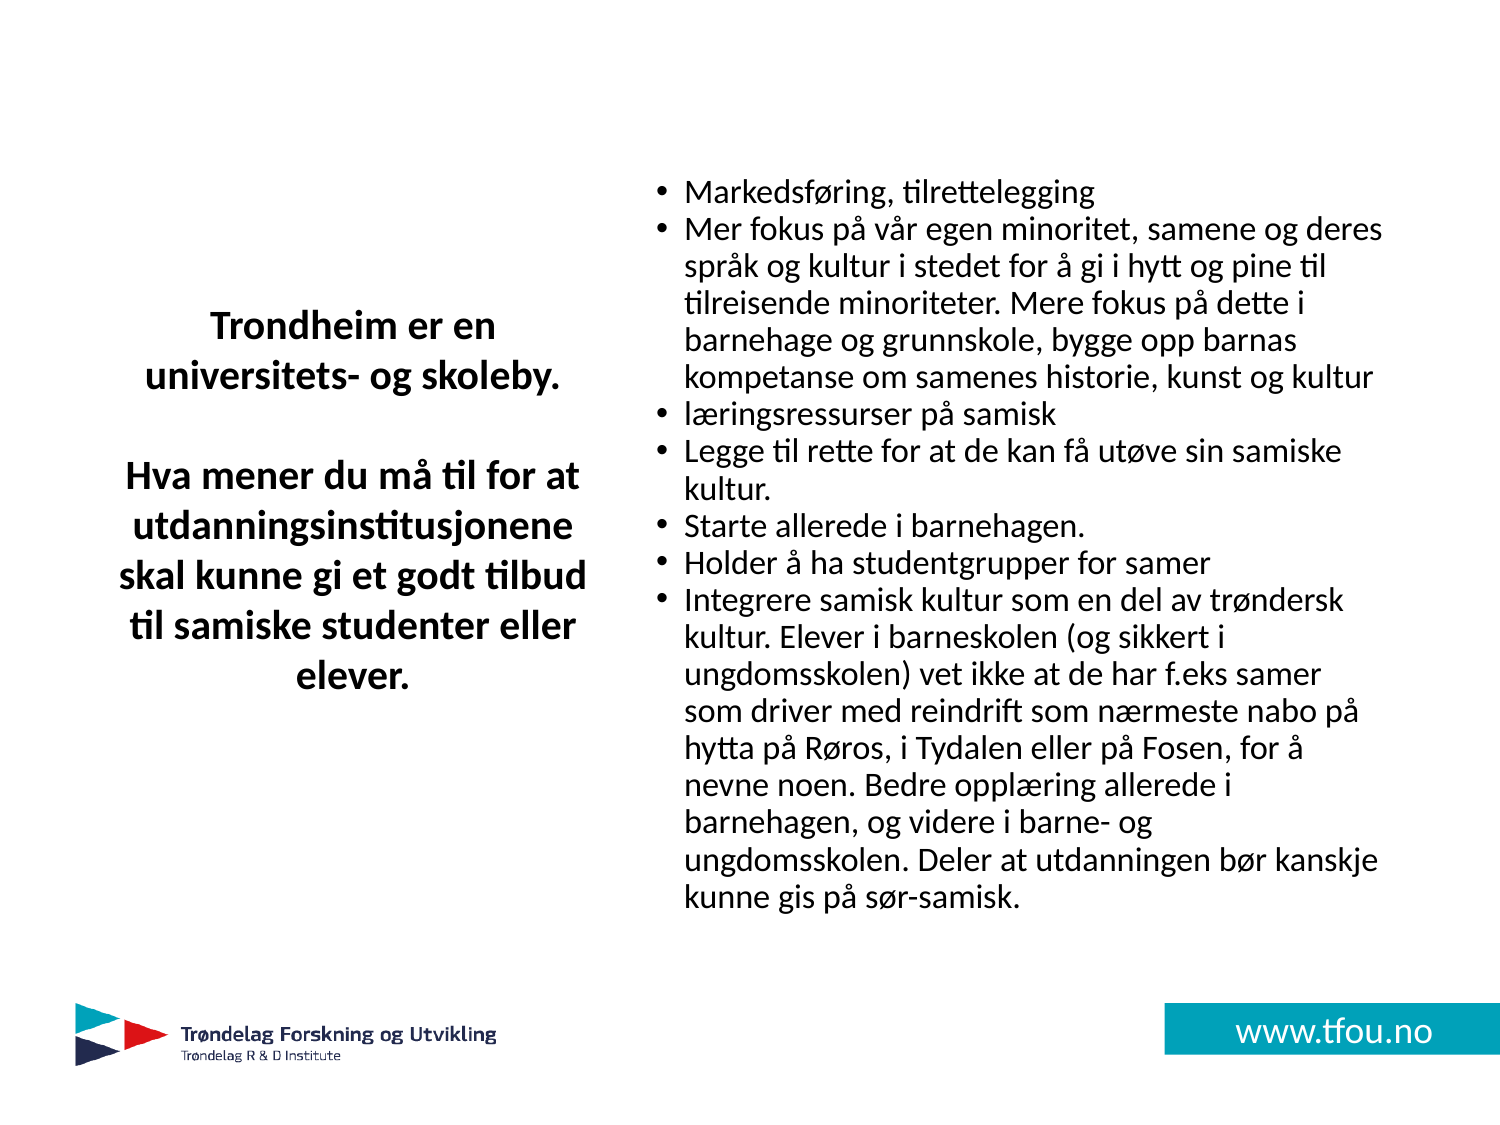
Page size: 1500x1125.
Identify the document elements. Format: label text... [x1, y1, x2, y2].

picture [75, 1003, 496, 1066]
text_box Markedsføring, tilrettelegging Mer fokus på vår egen minoritet, samene og deres språk og kultur i stedet for å gi i hytt og pine til tilreisende minoriteter. Mere fokus på dette i barnehage og grunnskole, bygge opp barnas kompetanse om samenes historie, kunst og kultur læringsressurser på samisk Legge til rette for at de kan få utøve sin samiske kultur. Starte allerede i barnehagen. Holder å ha studentgrupper for samer Integrere samisk kultur som en del av trøndersk kultur. Elever i barneskolen (og sikkert i ungdomsskolen) vet ikke at de har f.eks samer som driver med reindrift som nærmeste nabo på hytta på Røros, i Tydalen eller på Fosen, for å nevne noen. Bedre opplæring allerede i barnehagen, og videre i barne- og ungdomsskolen. Deler at utdanningen bør kanskje kunne gis på sør-samisk. [630, 116, 1397, 973]
title Trondheim er en universitets- og skoleby. Hva mener du må til for at utdanningsinstitusjonene skal kunne gi et godt tilbud til samiske studenter eller elever. [101, 211, 605, 875]
